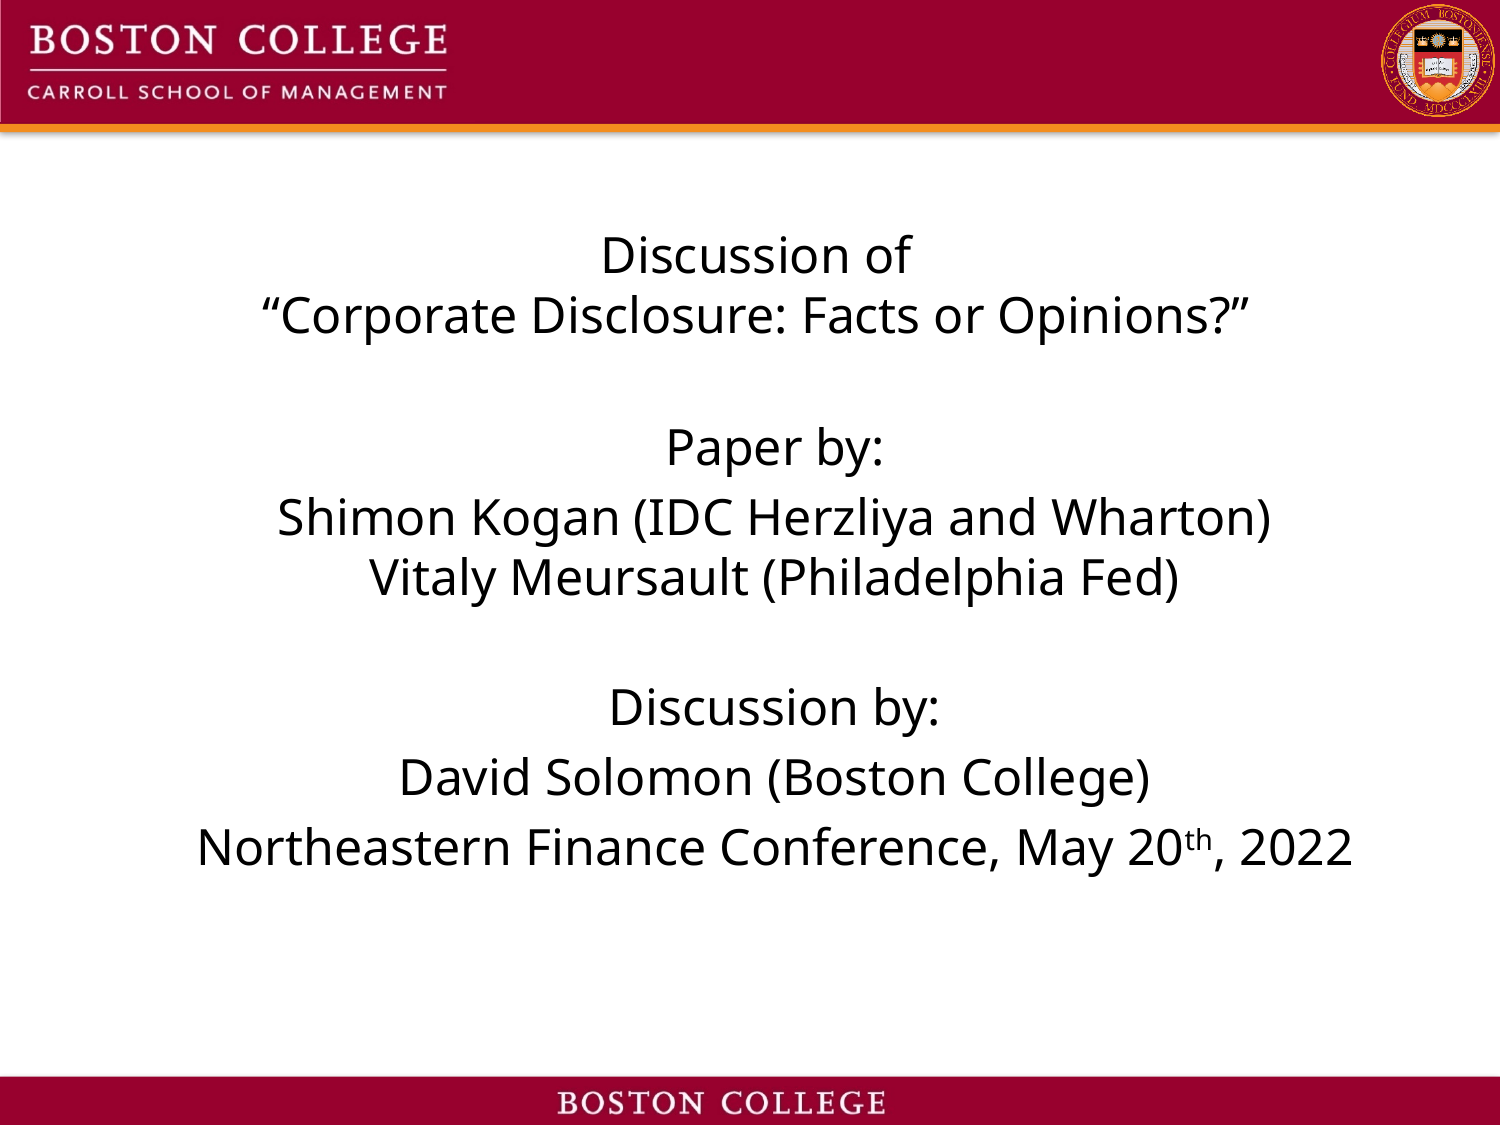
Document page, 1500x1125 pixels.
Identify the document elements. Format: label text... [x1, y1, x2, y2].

picture [1381, 4, 1495, 117]
picture [0, 0, 475, 122]
subtitle Paper by: Shimon Kogan (IDC Herzliya and Wharton) Vitaly Meursault (Philadelphia Fed) Discussion by: David Solomon (Boston College) Northeastern Finance Conference, May 20th, 2022 [137, 407, 1413, 696]
title Discussion of “Corporate Disclosure: Facts or Opinions?” [37, 162, 1476, 404]
picture [553, 1086, 897, 1115]
